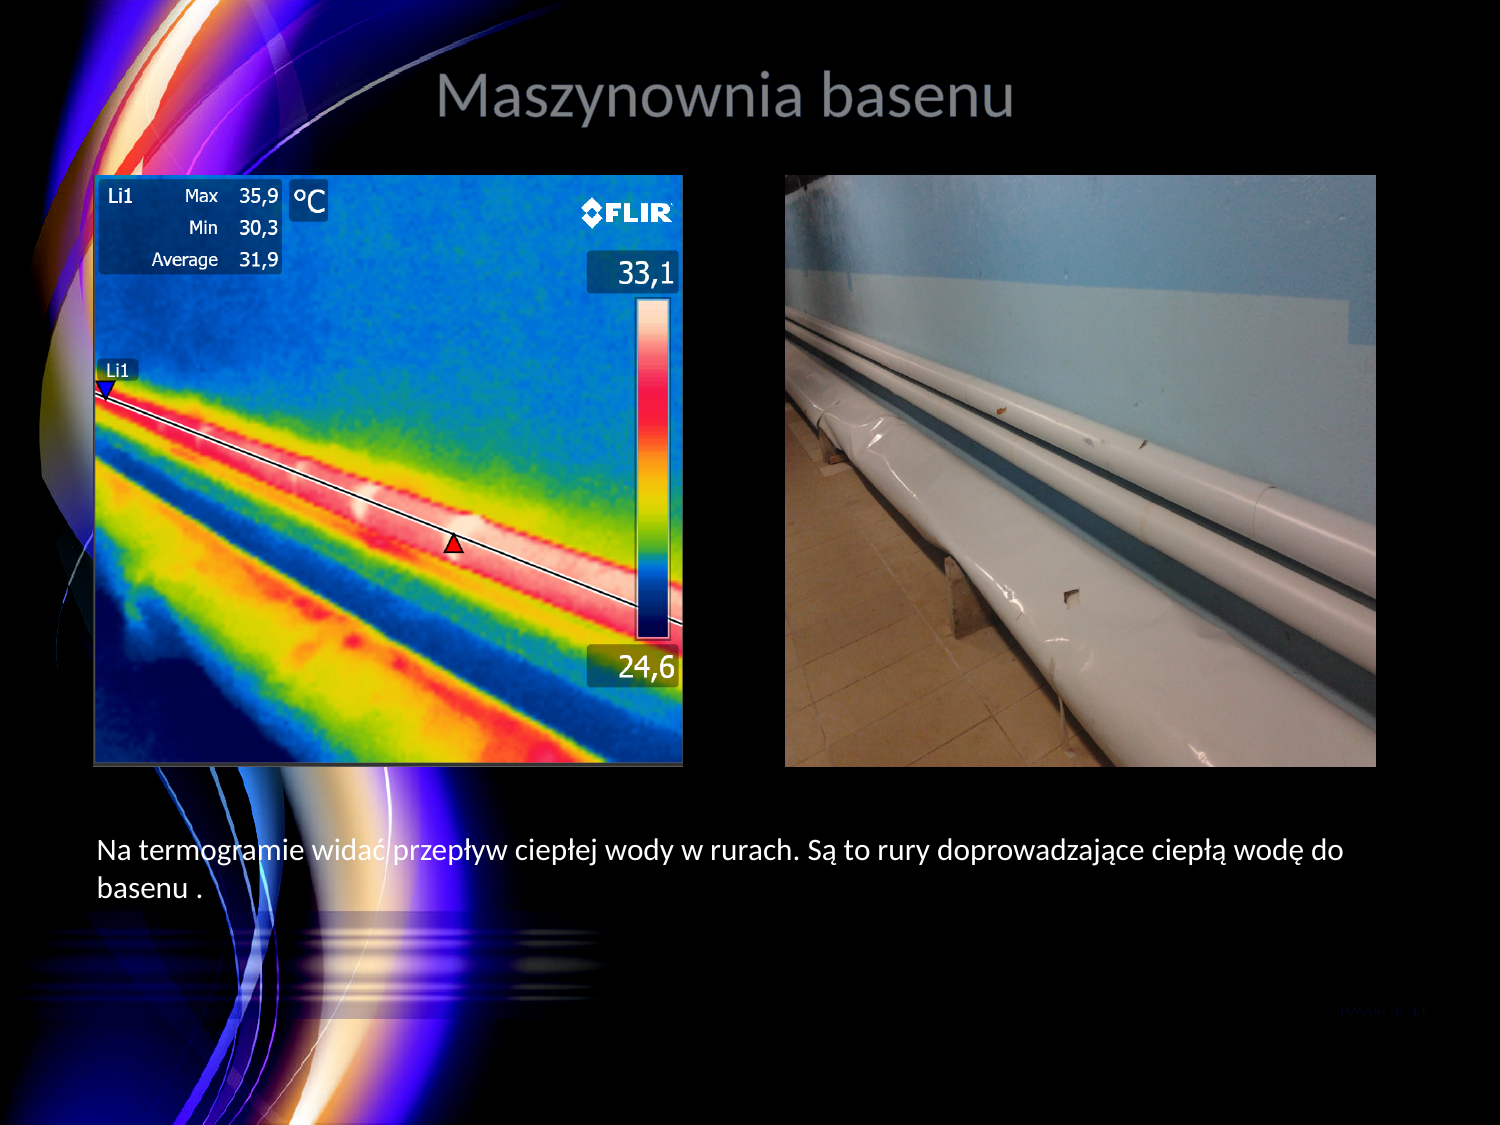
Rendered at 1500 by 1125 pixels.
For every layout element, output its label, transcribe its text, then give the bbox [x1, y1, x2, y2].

picture [0, 0, 1500, 1125]
text_box Maszynownia basenu [419, 42, 1031, 138]
text_box Na termogramie widać przepływ ciepłej wody w rurach. Są to rury doprowadzające ciepłą wodę do basenu . [81, 822, 1435, 912]
